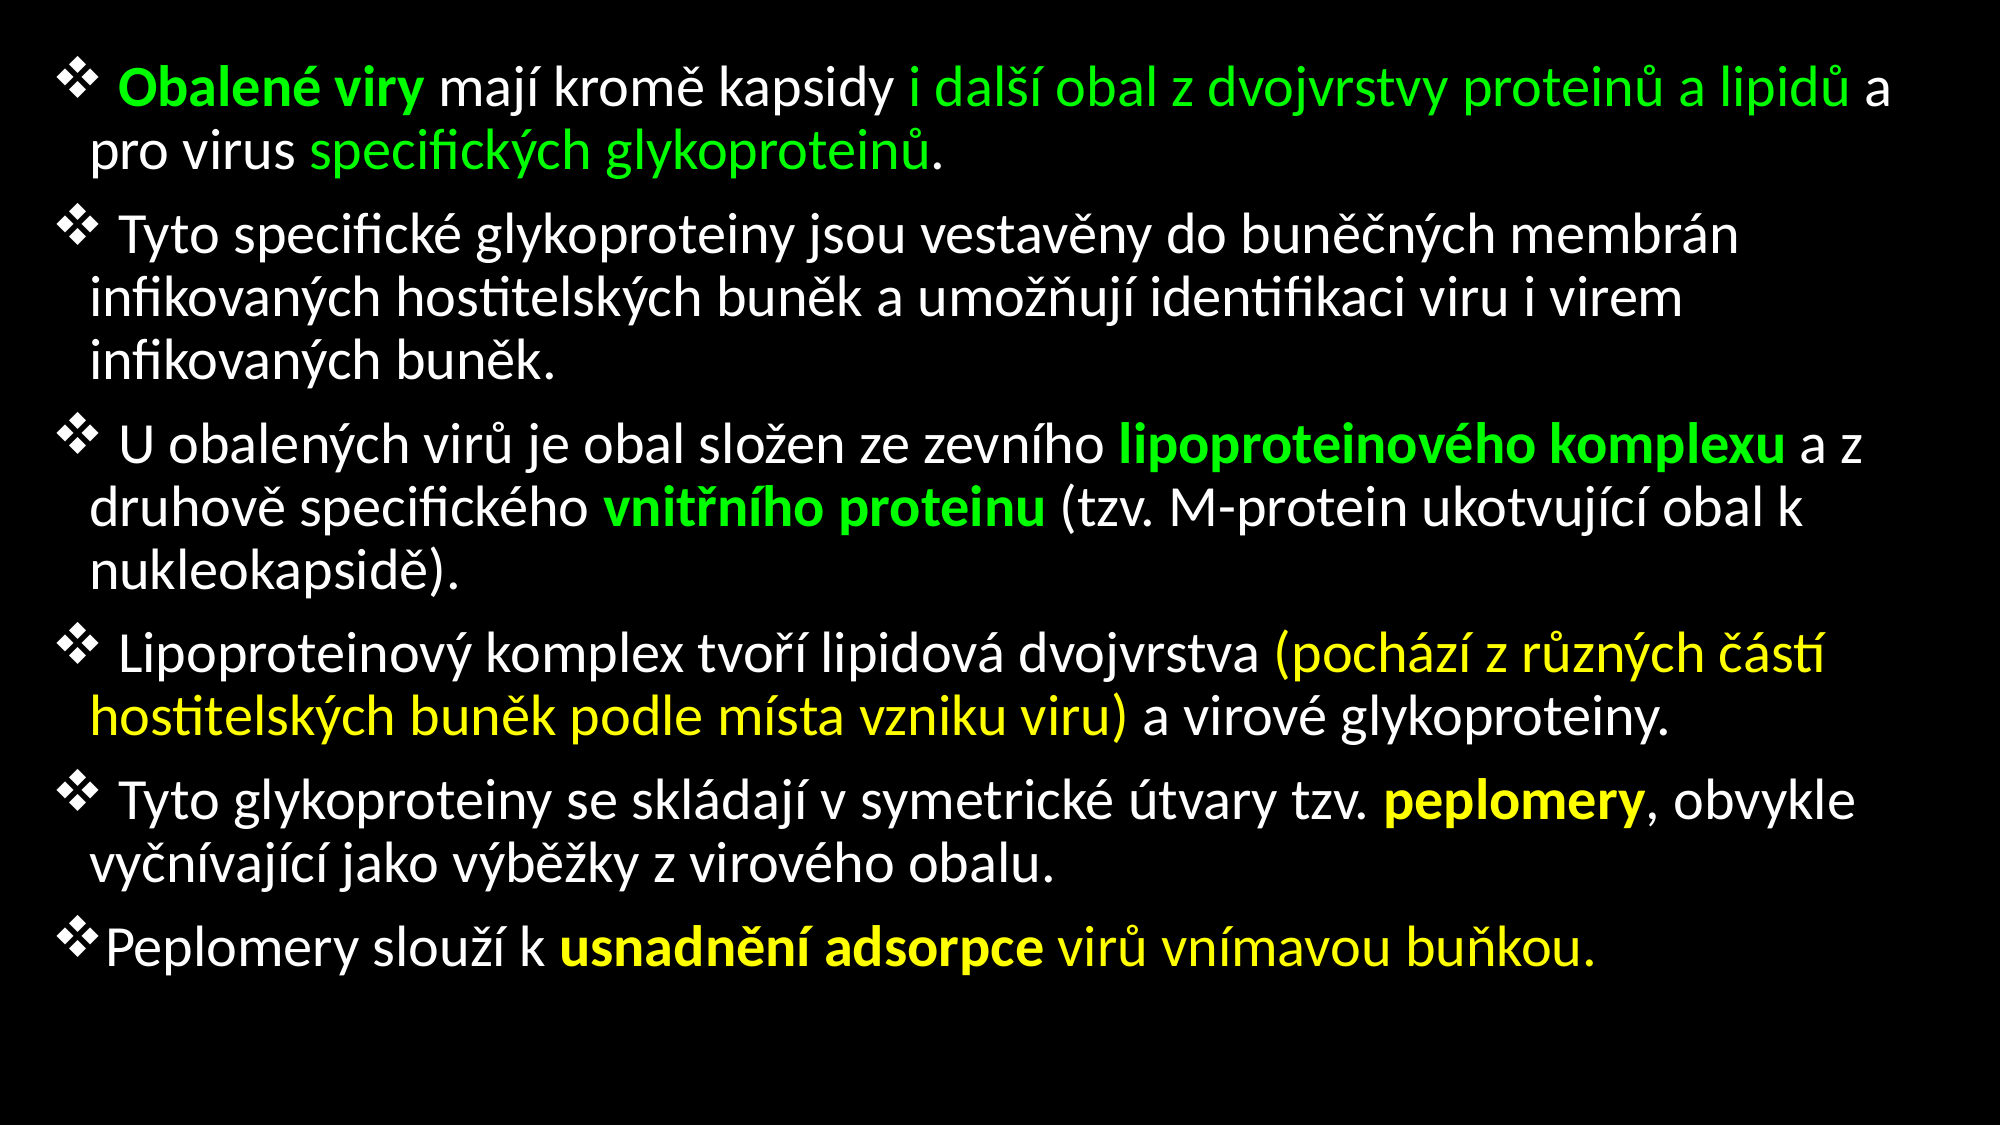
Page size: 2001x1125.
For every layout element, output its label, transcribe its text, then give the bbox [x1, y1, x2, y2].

list Obalené viry mají kromě kapsidy i další obal z dvojvrstvy proteinů a lipidů a pro virus specifických glykoproteinů. Tyto specifické glykoproteiny jsou vestavěny do buněčných membrán infikovaných hostitelských buněk a umožňují identifikaci viru i virem infikovaných buněk. U obalených virů je obal složen ze zevního lipoproteinového komplexu a z druhově specifického vnitřního proteinu (tzv. M-protein ukotvující obal k nukleokapsidě). Lipoproteinový komplex tvoří lipidová dvojvrstva (pochází z různých částí hostitelských buněk podle místa vzniku viru) a virové glykoproteiny. Tyto glykoproteiny se skládají v symetrické útvary tzv. peplomery, obvykle vyčnívající jako výběžky z virového obalu. Peplomery slouží k usnadnění adsorpce virů vnímavou buňkou. [36, 48, 1949, 1070]
